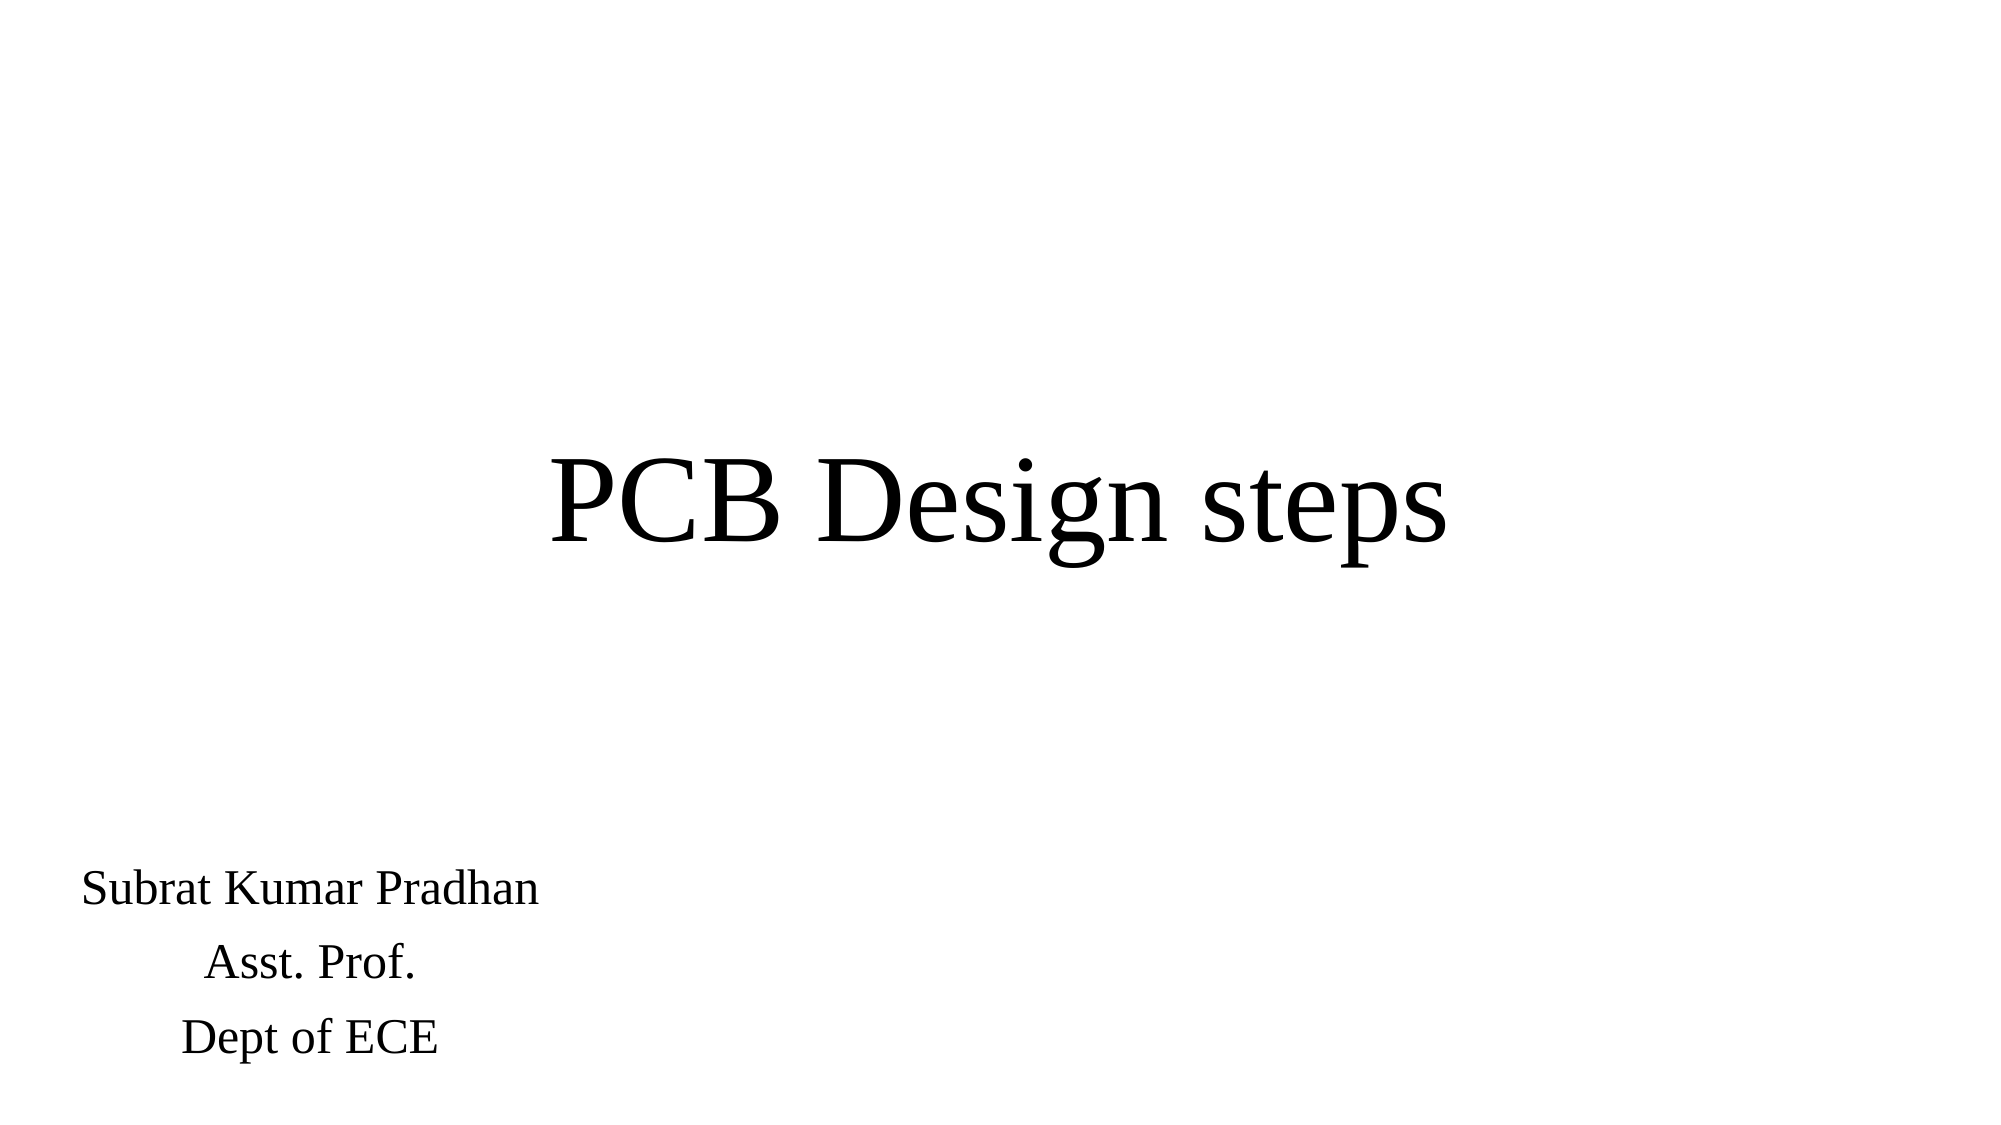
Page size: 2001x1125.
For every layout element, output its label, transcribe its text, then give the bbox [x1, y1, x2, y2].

subtitle Subrat Kumar Pradhan Asst. Prof. Dept of ECE [0, 853, 621, 1125]
title PCB Design steps [249, 184, 1750, 576]
